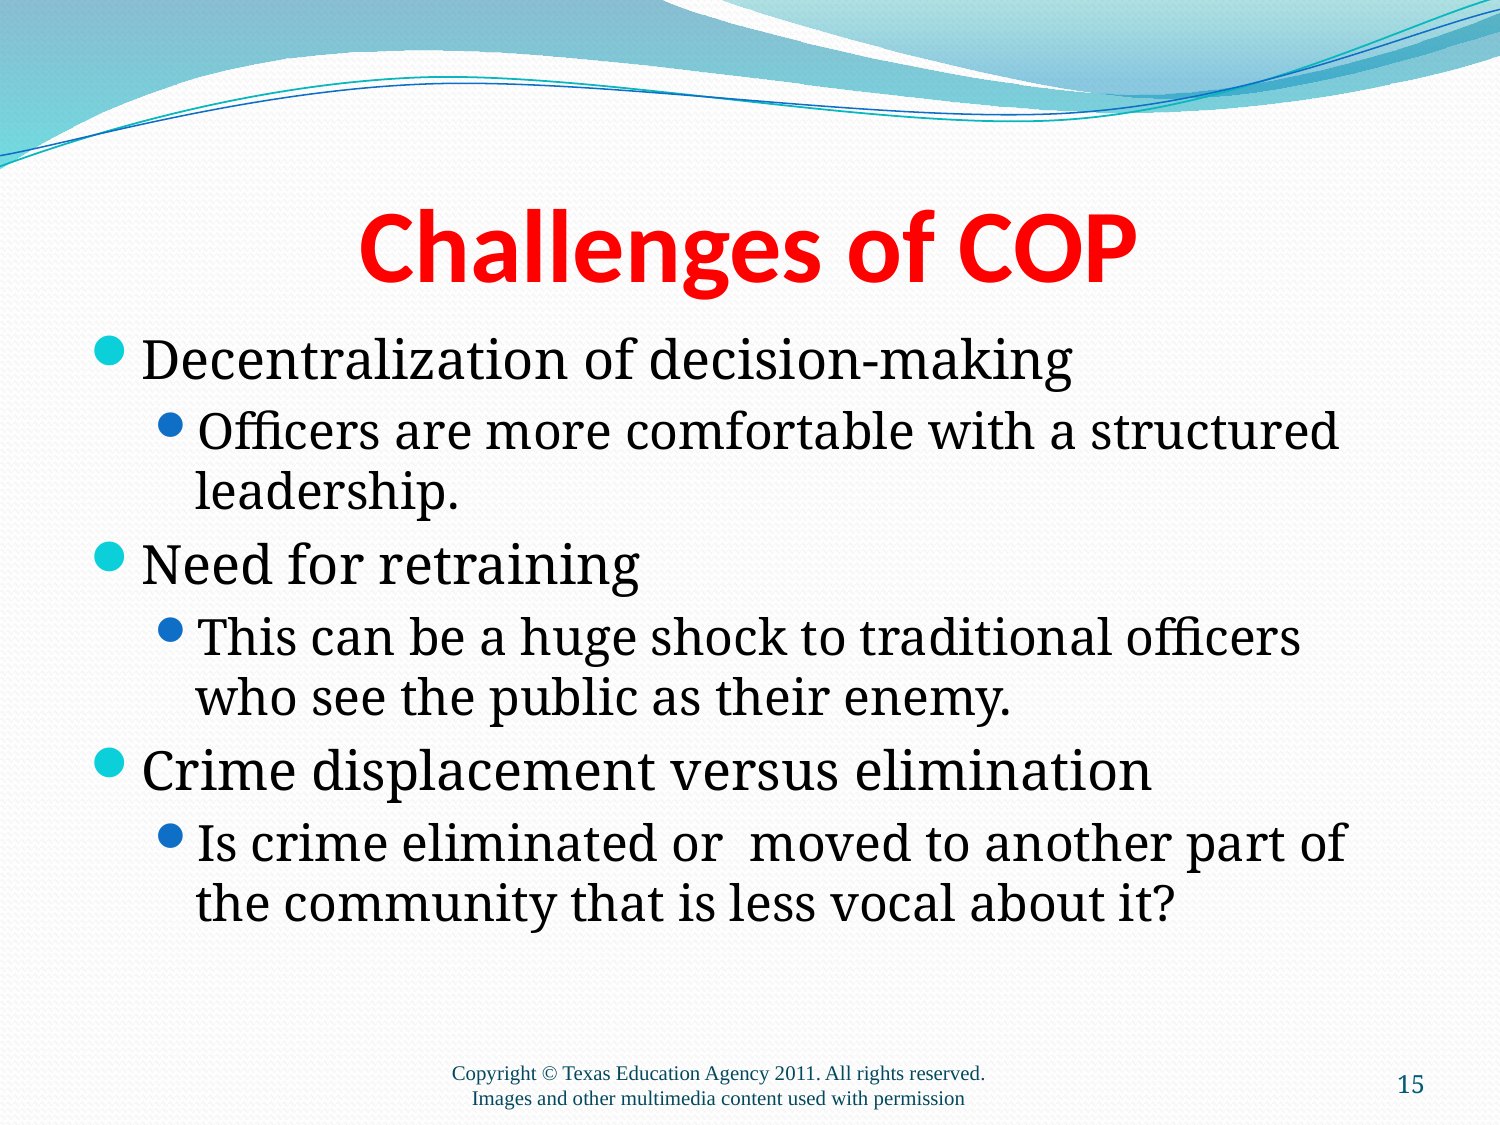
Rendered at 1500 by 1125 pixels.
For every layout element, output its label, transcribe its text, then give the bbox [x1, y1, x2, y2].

title Challenges of COP [75, 115, 1425, 304]
footer Copyright © Texas Education Agency 2011. All rights reserved. Images and other multimedia content used with permission [375, 1050, 1063, 1110]
list Decentralization of decision-making Officers are more comfortable with a structured leadership. Need for retraining This can be a huge shock to traditional officers who see the public as their enemy. Crime displacement versus elimination Is crime eliminated or moved to another part of the community that is less vocal about it? [75, 317, 1425, 1038]
slide_number 15 [1299, 1042, 1425, 1103]
